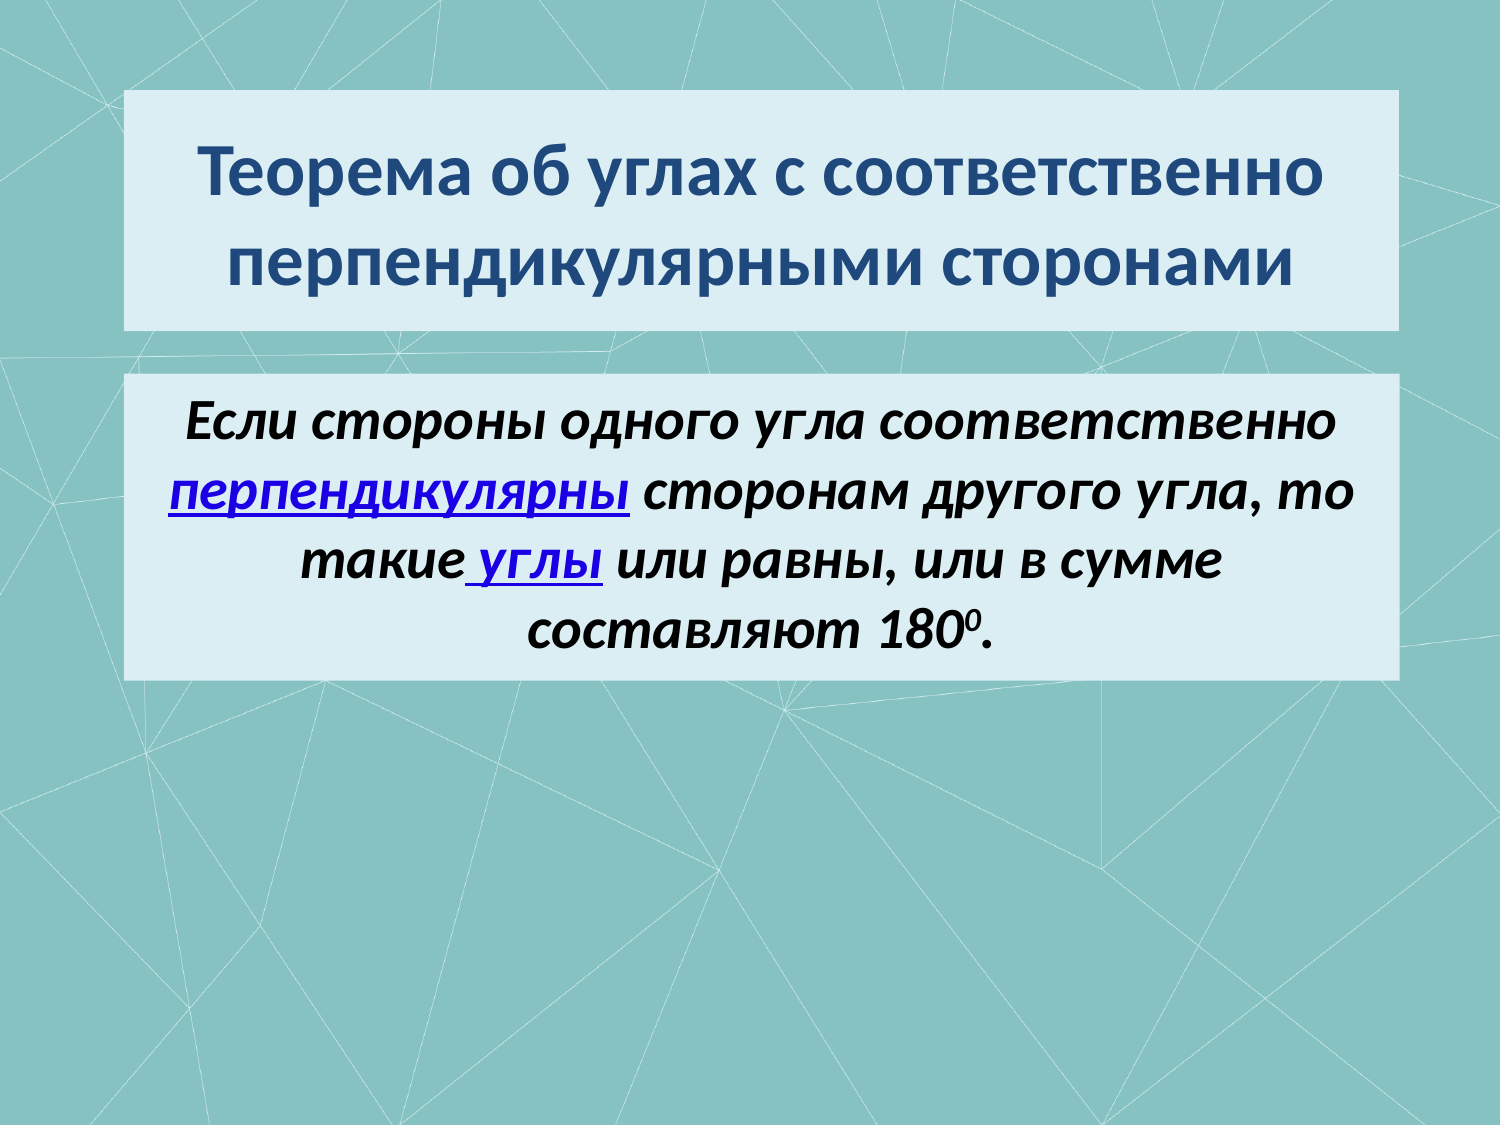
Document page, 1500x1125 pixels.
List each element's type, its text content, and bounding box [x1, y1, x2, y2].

subtitle Если стороны одного угла соответственно перпендикулярны сторонам другого угла, то такие углы или равны, или в сумме составляют 1800. [123, 373, 1400, 681]
picture [0, 0, 1500, 1125]
title Теорема об углах с соответственно перпендикулярными сторонами [123, 90, 1399, 332]
